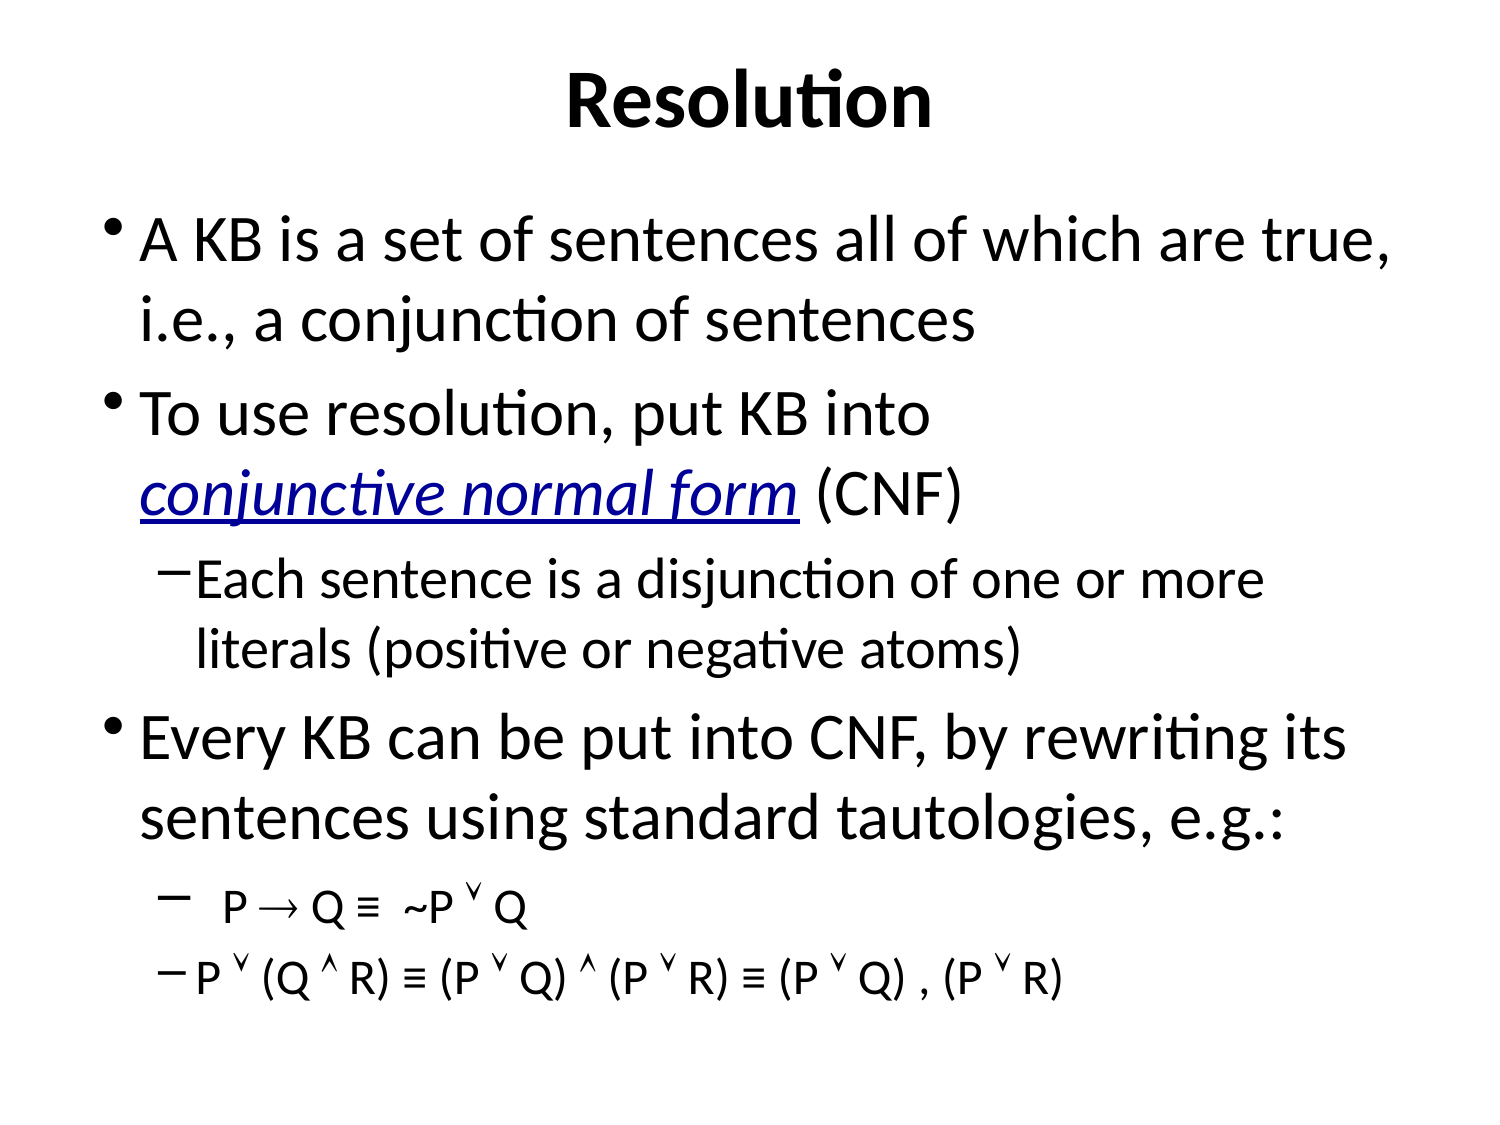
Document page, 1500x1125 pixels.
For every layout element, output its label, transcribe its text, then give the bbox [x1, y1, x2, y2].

title Resolution [112, 0, 1388, 187]
list A KB is a set of sentences all of which are true, i.e., a conjunction of sentences To use resolution, put KB into conjunctive normal form (CNF) Each sentence is a disjunction of one or more literals (positive or negative atoms) Every KB can be put into CNF, by rewriting its sentences using standard tautologies, e.g.: P  Q ≡ ~P  Q P  (Q  R) ≡ (P  Q)  (P  R) ≡ (P  Q) , (P  R) [87, 187, 1450, 1075]
